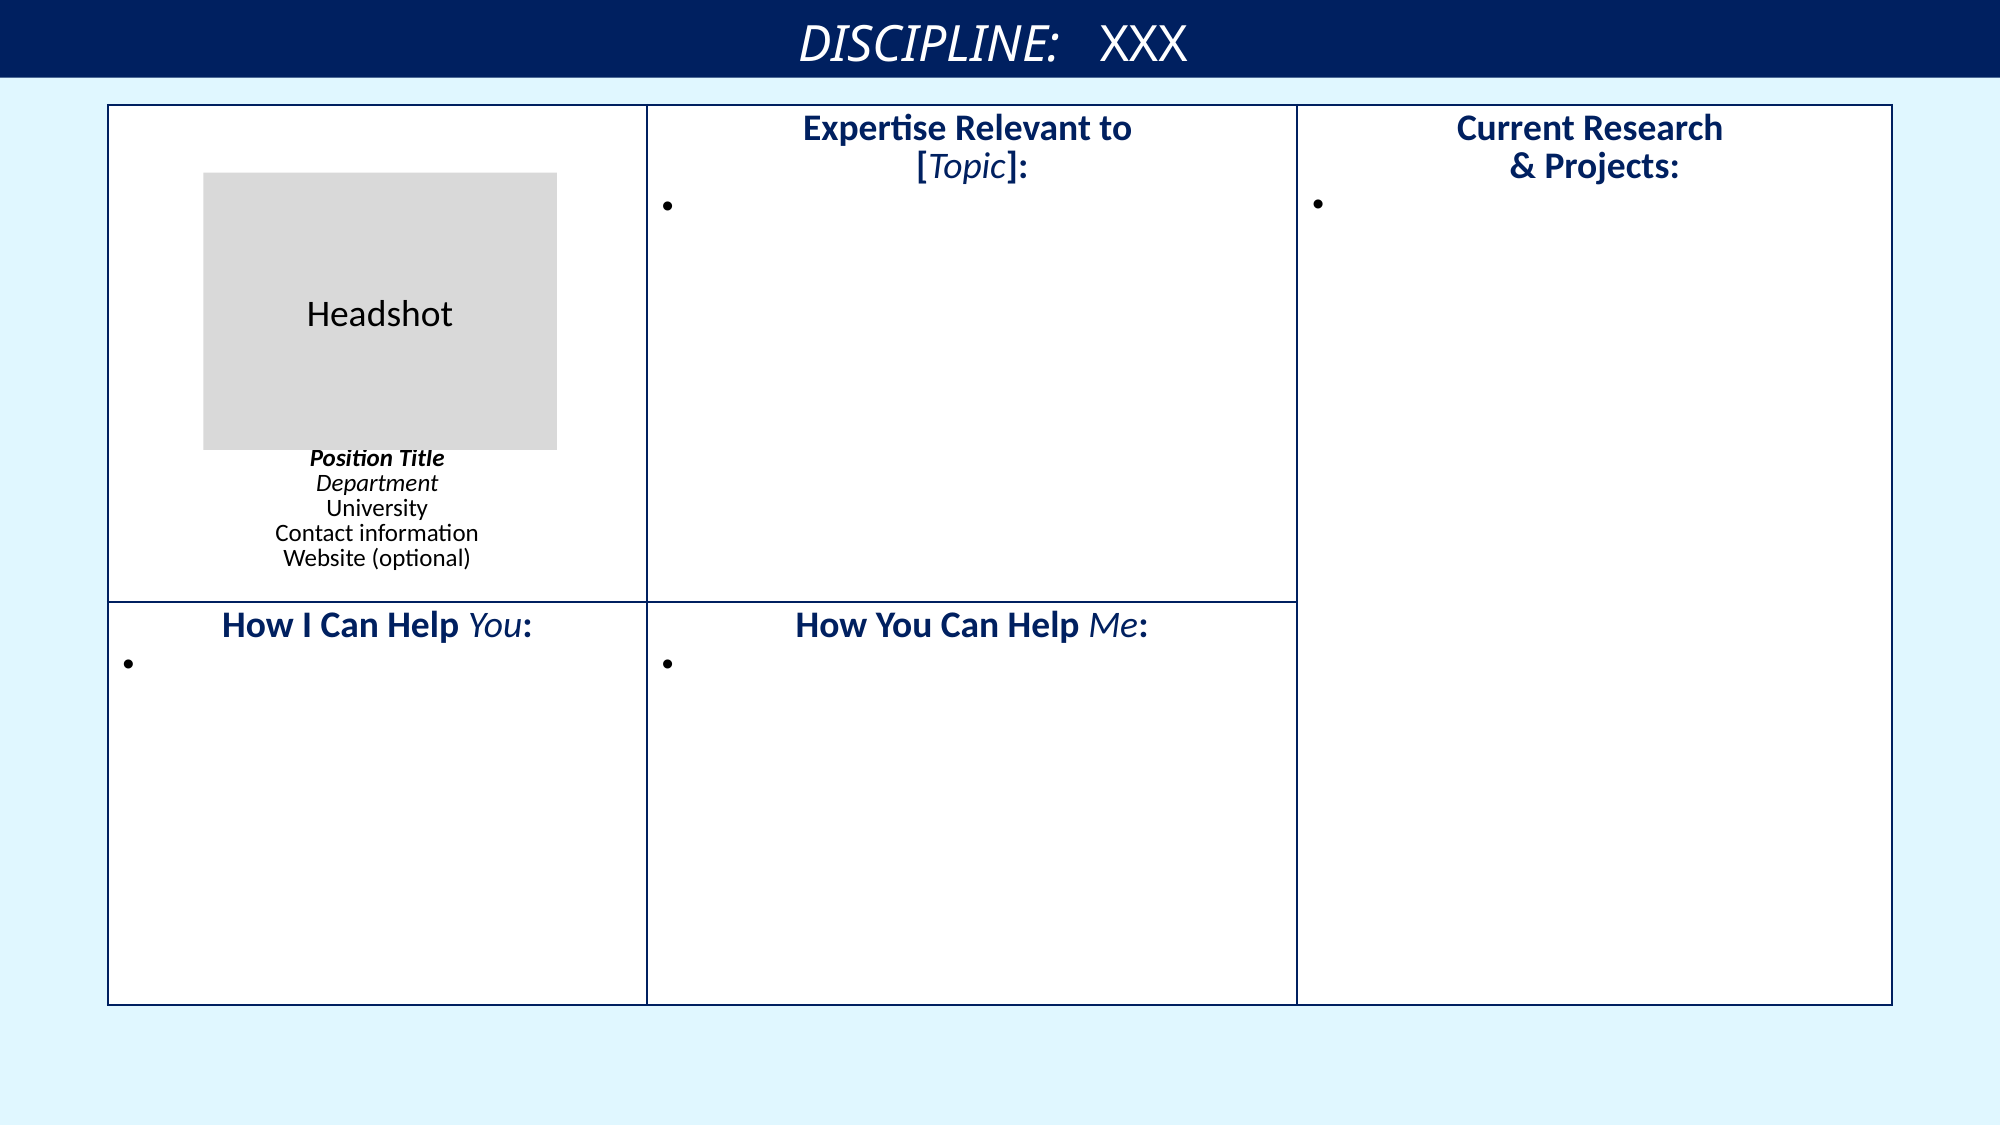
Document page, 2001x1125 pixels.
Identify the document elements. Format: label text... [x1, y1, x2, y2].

table_header Expertise Relevant to [Topic]: [648, 106, 1296, 601]
table_cell How I Can Help You: [109, 603, 646, 1004]
text_box Headshot [202, 172, 558, 451]
text_box [0, 0, 2000, 79]
table_cell How You Can Help Me: [648, 603, 1296, 1004]
table_header Name Position Title Department University Contact information Website (optional) [109, 106, 646, 601]
table_header Current Research & Projects: [1298, 106, 1891, 1004]
text_box DISCIPLINE: XXX [650, 3, 1336, 79]
